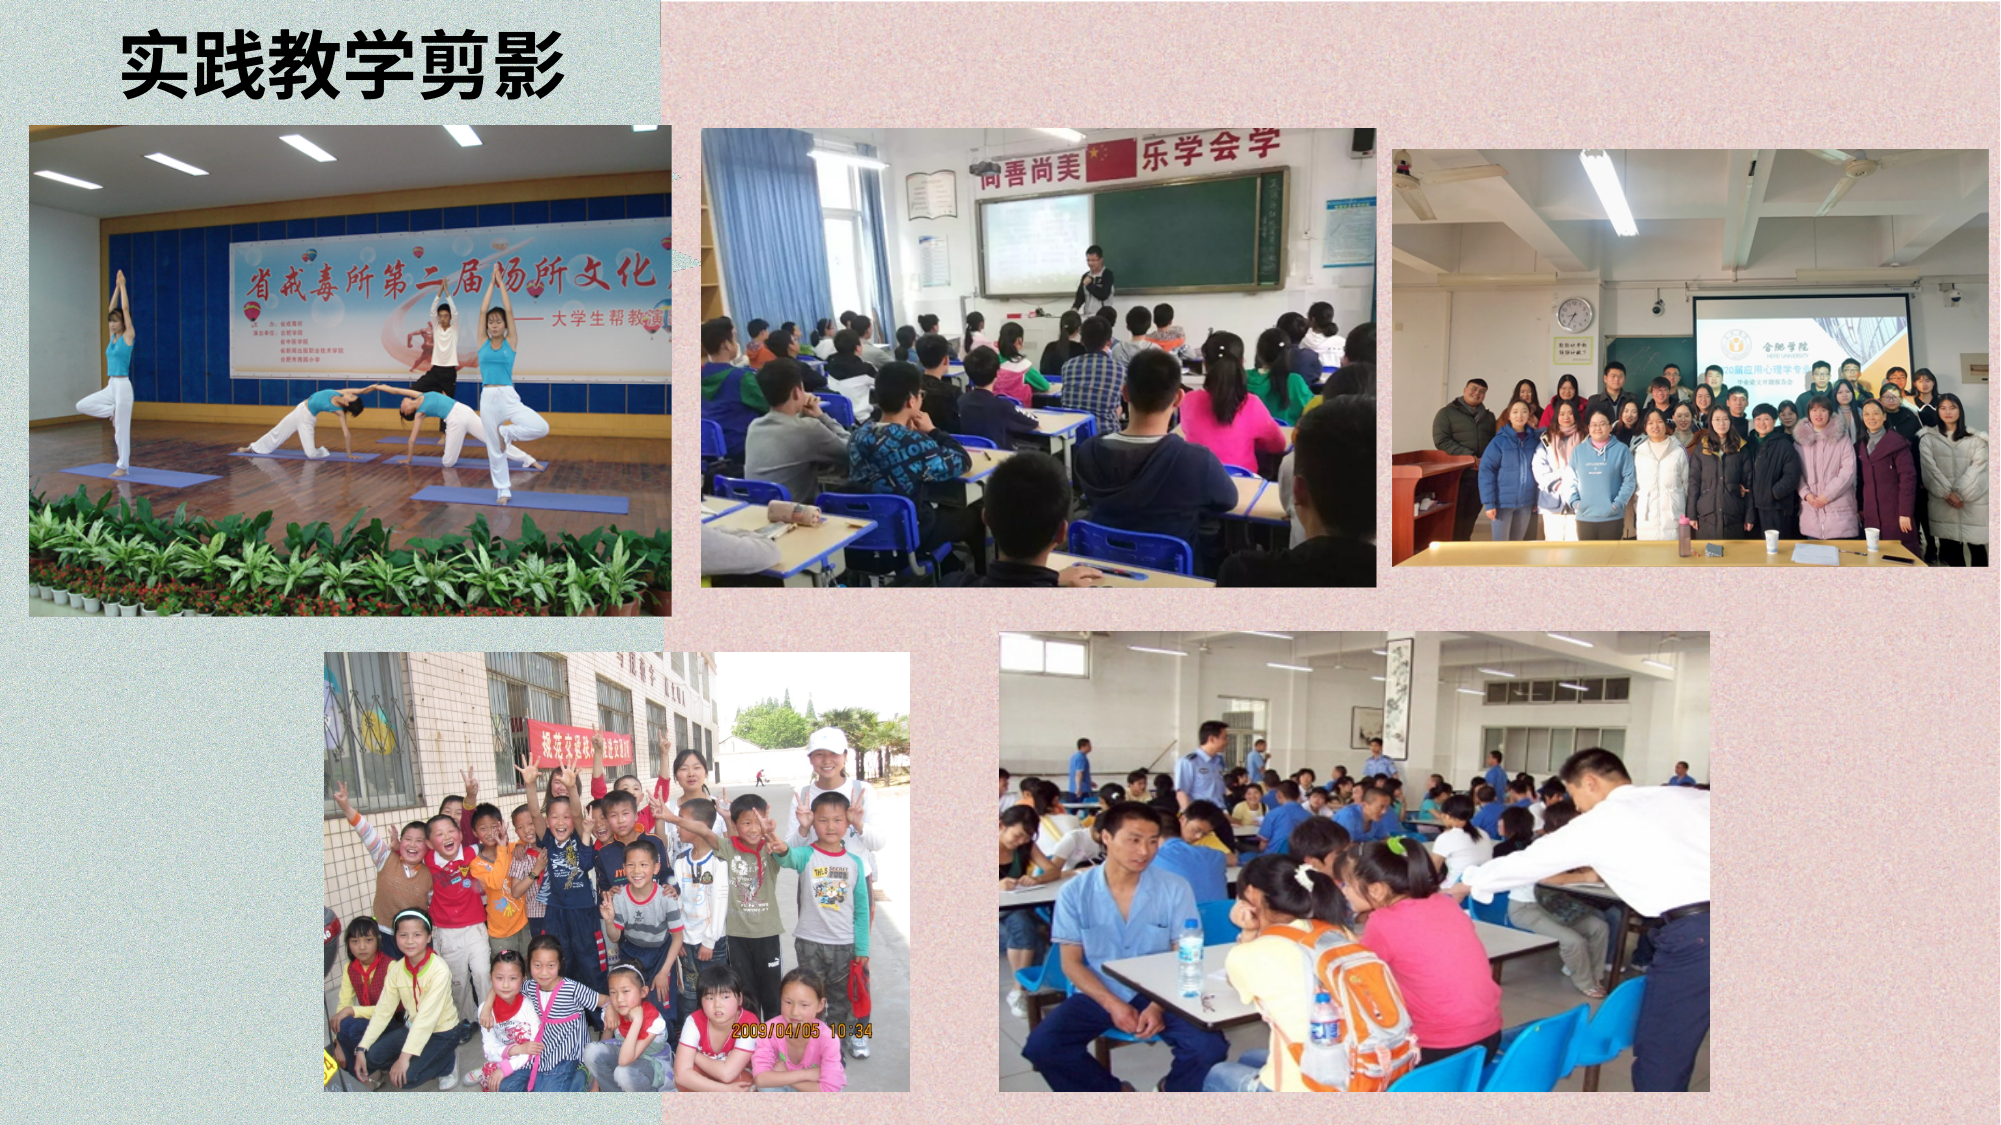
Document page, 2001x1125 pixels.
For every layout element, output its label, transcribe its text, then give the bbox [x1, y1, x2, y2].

text_box 实践教学剪影 [103, 11, 1590, 116]
picture [0, 0, 1998, 1125]
